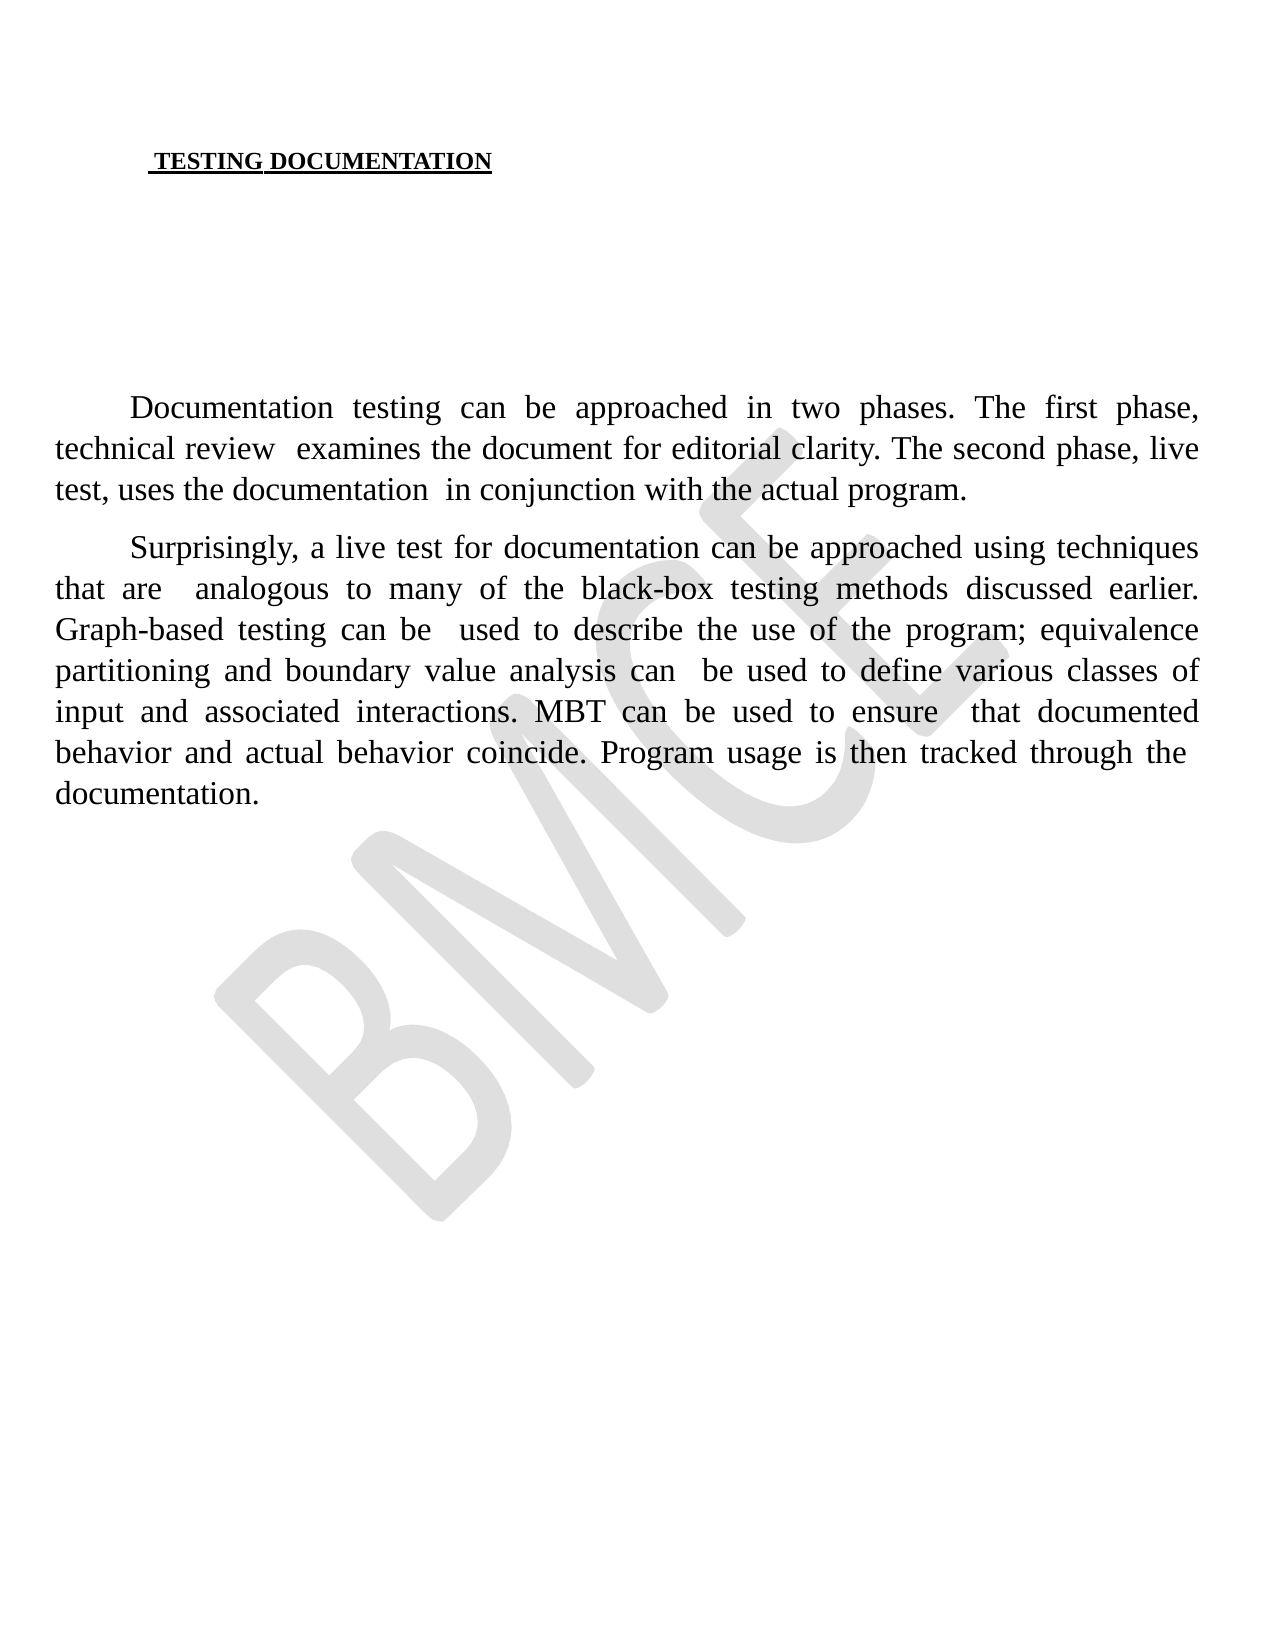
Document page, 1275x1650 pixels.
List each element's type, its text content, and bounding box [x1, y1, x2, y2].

list Documentation testing can be approached in two phases. The first phase, technical review examines the document for editorial clarity. The second phase, live test, uses the documentation in conjunction with the actual program. Surprisingly, a live test for documentation can be approached using techniques that are analogous to many of the black-box testing methods discussed earlier. Graph-based testing can be used to describe the use of the program; equivalence partitioning and boundary value analysis can be used to define various classes of input and associated interactions. MBT can be used to ensure that documented behavior and actual behavior coincide. Program usage is then tracked through the documentation. [53, 384, 1201, 1474]
title TESTING DOCUMENTATION [147, 144, 1128, 204]
